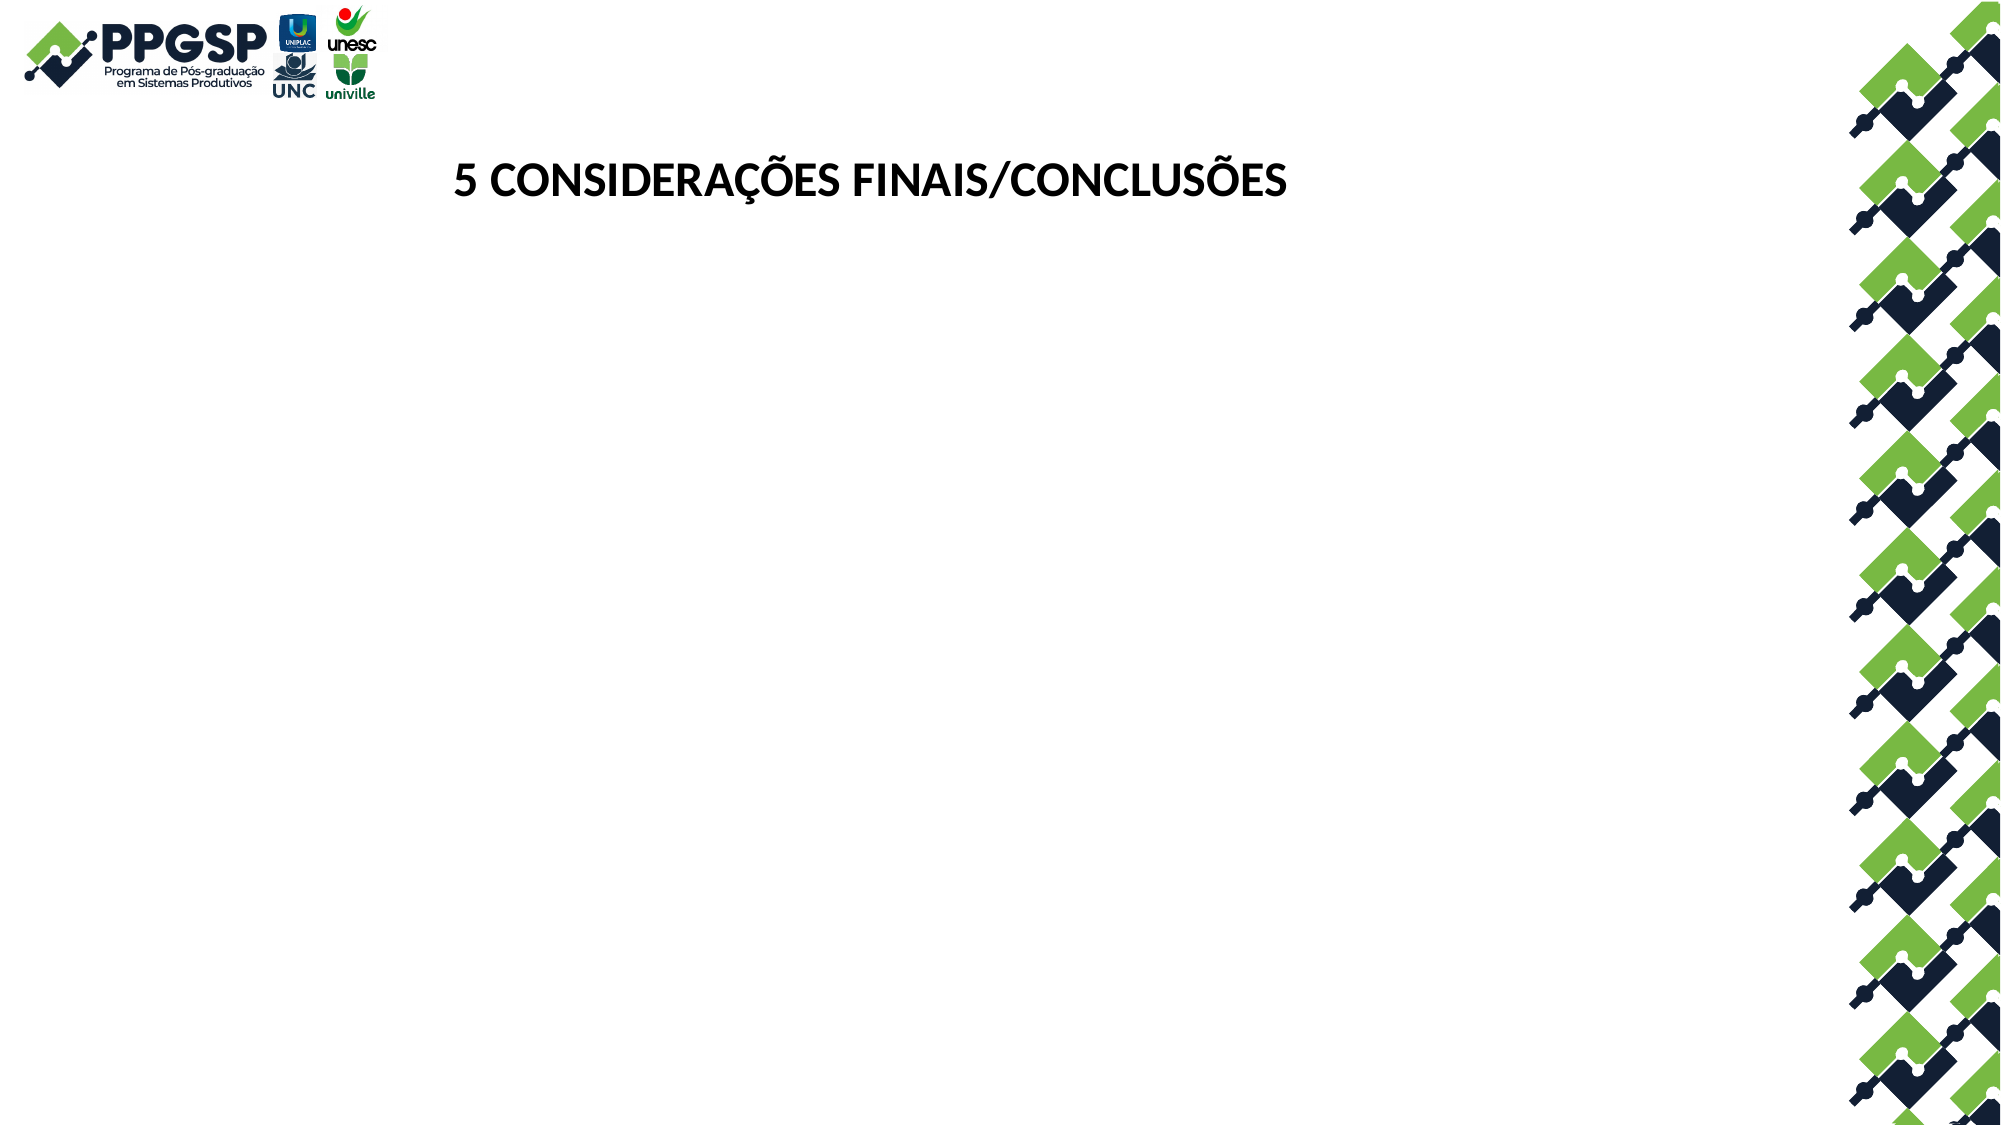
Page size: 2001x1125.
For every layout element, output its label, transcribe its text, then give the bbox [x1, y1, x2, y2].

text_box 5 CONSIDERAÇÕES FINAIS/CONCLUSÕES [439, 139, 1304, 214]
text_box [1847, 0, 2000, 1125]
picture [24, 5, 388, 99]
picture [326, 54, 375, 99]
